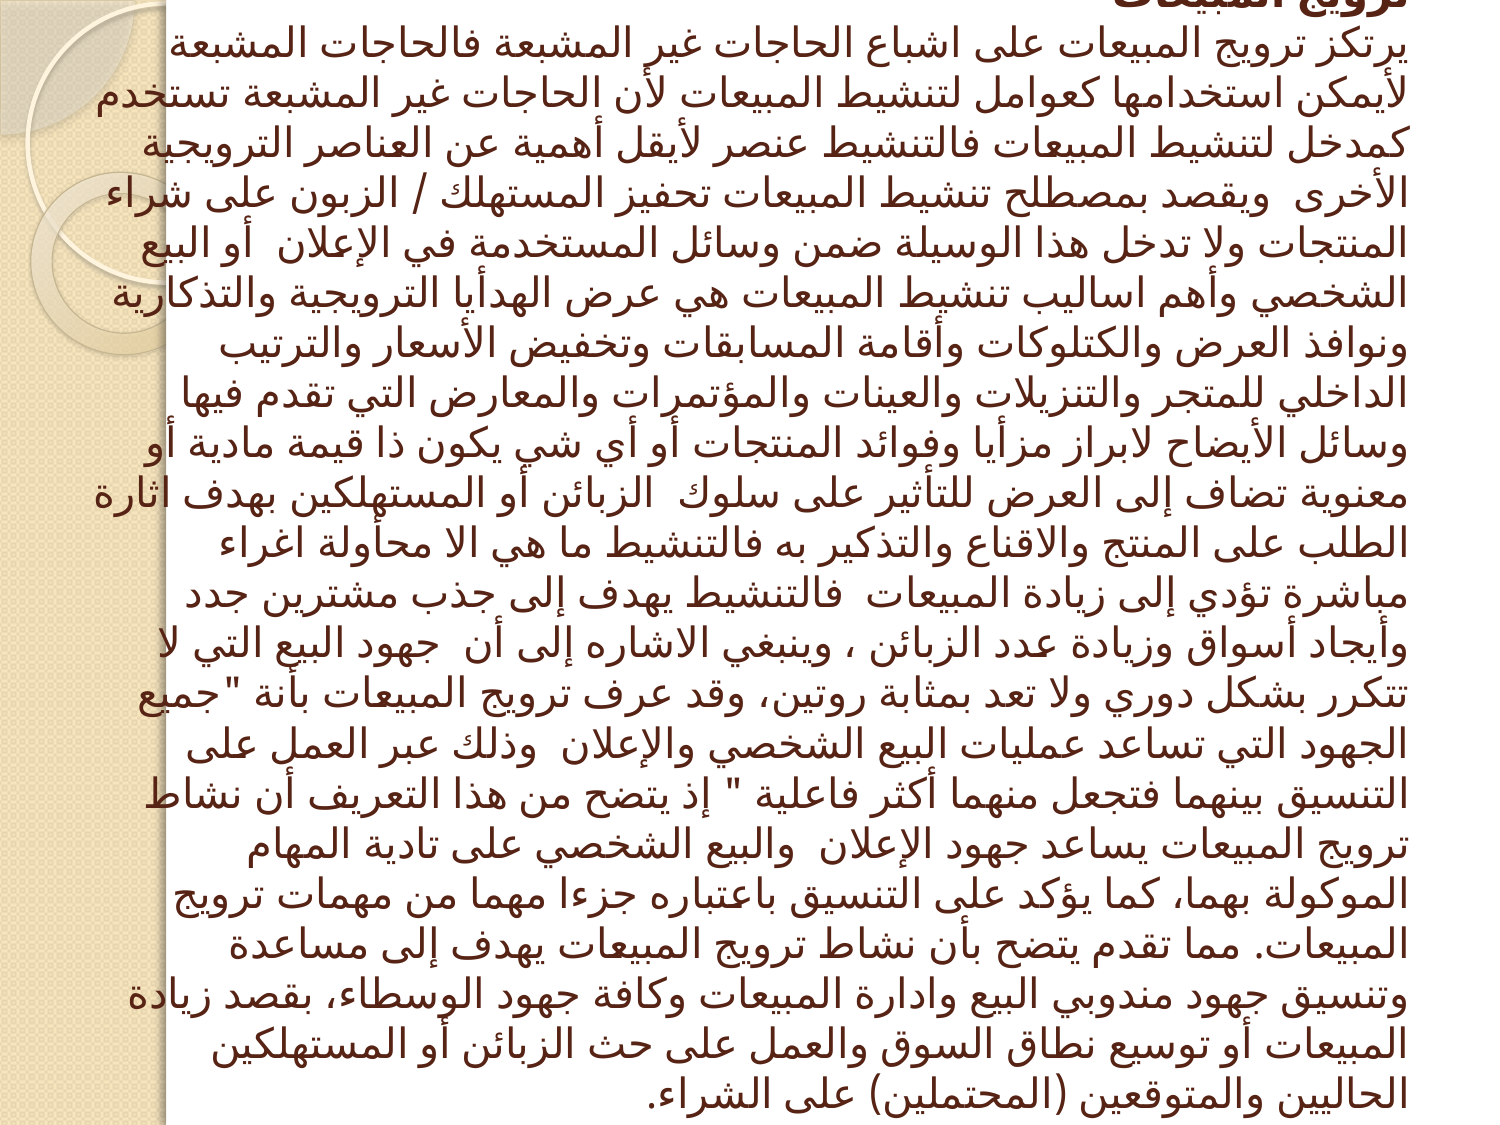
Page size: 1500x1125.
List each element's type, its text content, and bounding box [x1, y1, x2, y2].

title ترويج المبيعات يرتكز ترويج المبيعات على اشباع الحاجات غير المشبعة فالحاجات المشبعة لأيمكن استخدامها كعوامل لتنشيط المبيعات لأن الحاجات غير المشبعة تستخدم كمدخل لتنشيط المبيعات فالتنشيط عنصر لأيقل أهمية عن العناصر الترويجية الأخرى ويقصد بمصطلح تنشيط المبيعات تحفيز المستهلك / الزبون على شراء المنتجات ولا تدخل هذا الوسيلة ضمن وسائل المستخدمة في الإعلان أو البيع الشخصي وأهم اساليب تنشيط المبيعات هي عرض الهدأيا الترويجية والتذكارية ونوافذ العرض والكتلوكات وأقامة المسابقات وتخفيض الأسعار والترتيب الداخلي للمتجر والتنزيلات والعينات والمؤتمرات والمعارض التي تقدم فيها وسائل الأيضاح لابراز مزأيا وفوائد المنتجات أو أي شي يكون ذا قيمة مادية أو معنوية تضاف إلى العرض للتأثير على سلوك الزبائن أو المستهلكين بهدف اثارة الطلب على المنتج والاقناع والتذكير به فالتنشيط ما هي الا محأولة اغراء مباشرة تؤدي إلى زيادة المبيعات فالتنشيط يهدف إلى جذب مشترين جدد وأيجاد أسواق وزيادة عدد الزبائن ، وينبغي الاشاره إلى أن جهود البيع التي لا تتكرر بشكل دوري ولا تعد بمثابة روتين، وقد عرف ترويج المبيعات بأنة "جميع الجهود التي تساعد عمليات البيع الشخصي والإعلان وذلك عبر العمل على التنسيق بينهما فتجعل منهما أكثر فاعلية " إذ يتضح من هذا التعريف أن نشاط ترويج المبيعات يساعد جهود الإعلان والبيع الشخصي على تادية المهام الموكولة بهما، كما يؤكد على التنسيق باعتباره جزءا مهما من مهمات ترويج المبيعات. مما تقدم يتضح بأن نشاط ترويج المبيعات يهدف إلى مساعدة وتنسيق جهود مندوبي البيع وادارة المبيعات وكافة جهود الوسطاء، بقصد زيادة المبيعات أو توسيع نطاق السوق والعمل على حث الزبائن أو المستهلكين الحاليين والمتوقعين (المحتملين) على الشراء. [75, 45, 1425, 1038]
